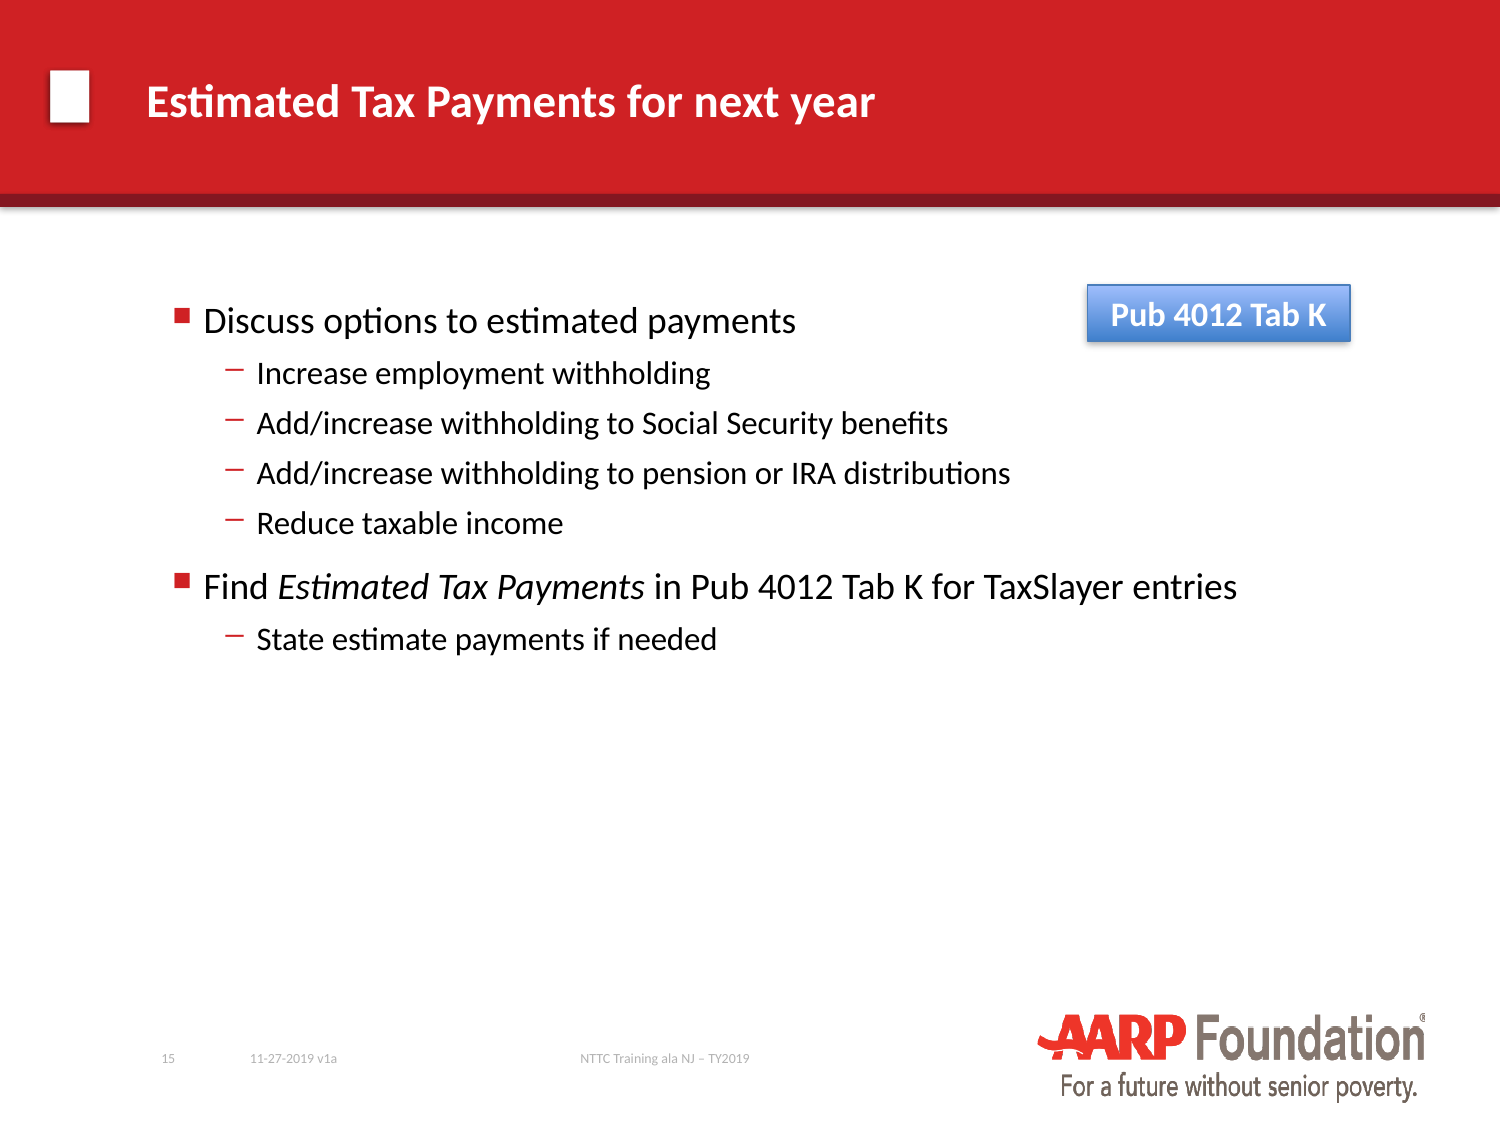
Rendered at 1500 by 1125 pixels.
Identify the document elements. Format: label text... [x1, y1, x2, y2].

footer NTTC Training ala NJ – TY2019 [427, 1027, 903, 1088]
title Estimated Tax Payments for next year [131, 4, 1331, 193]
text_box Pub 4012 Tab K [1087, 284, 1351, 342]
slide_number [234, 1027, 399, 1088]
list Discuss options to estimated payments Increase employment withholding Add/increase withholding to Social Security benefits Add/increase withholding to pension or IRA distributions Reduce taxable income Find Estimated Tax Payments in Pub 4012 Tab K for TaxSlayer entries State estimate payments if needed [157, 288, 1358, 949]
slide_number 15 [75, 1027, 191, 1088]
